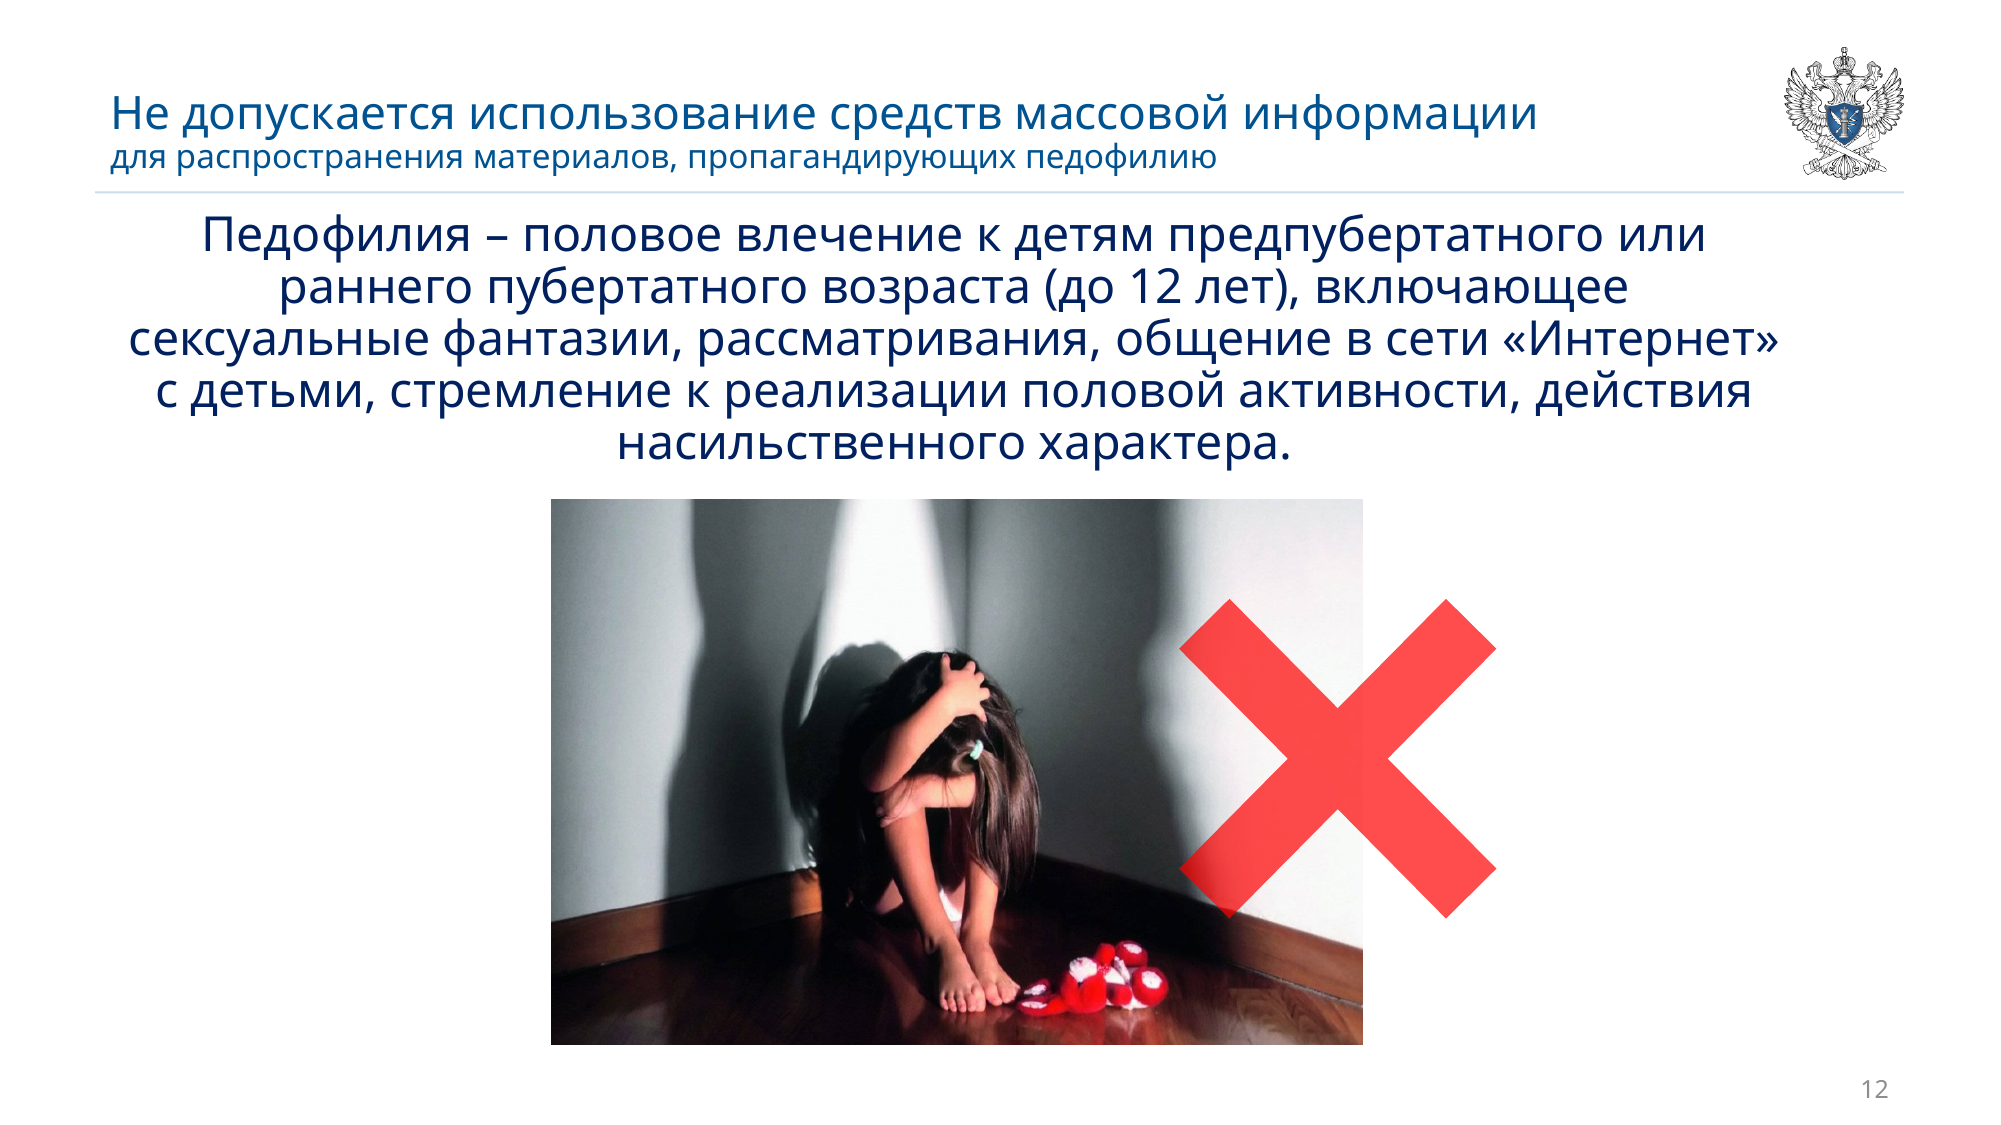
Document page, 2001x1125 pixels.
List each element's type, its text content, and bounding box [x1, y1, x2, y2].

picture [551, 499, 1363, 1045]
list Педофилия – половое влечение к детям предпубертатного или раннего пубертатного возраста (до 12 лет), включающее сексуальные фантазии, рассматривания, общение в сети «Интернет» с детьми, стремление к реализации половой активности, действия насильственного характера. [107, 200, 1803, 479]
picture [1784, 47, 1904, 180]
text_box [1363, 597, 1498, 921]
slide_number 12 [1773, 1060, 1904, 1121]
title Не допускается использование средств массовой информации для распространения материалов, пропагандирующих педофилию [95, 75, 1667, 190]
